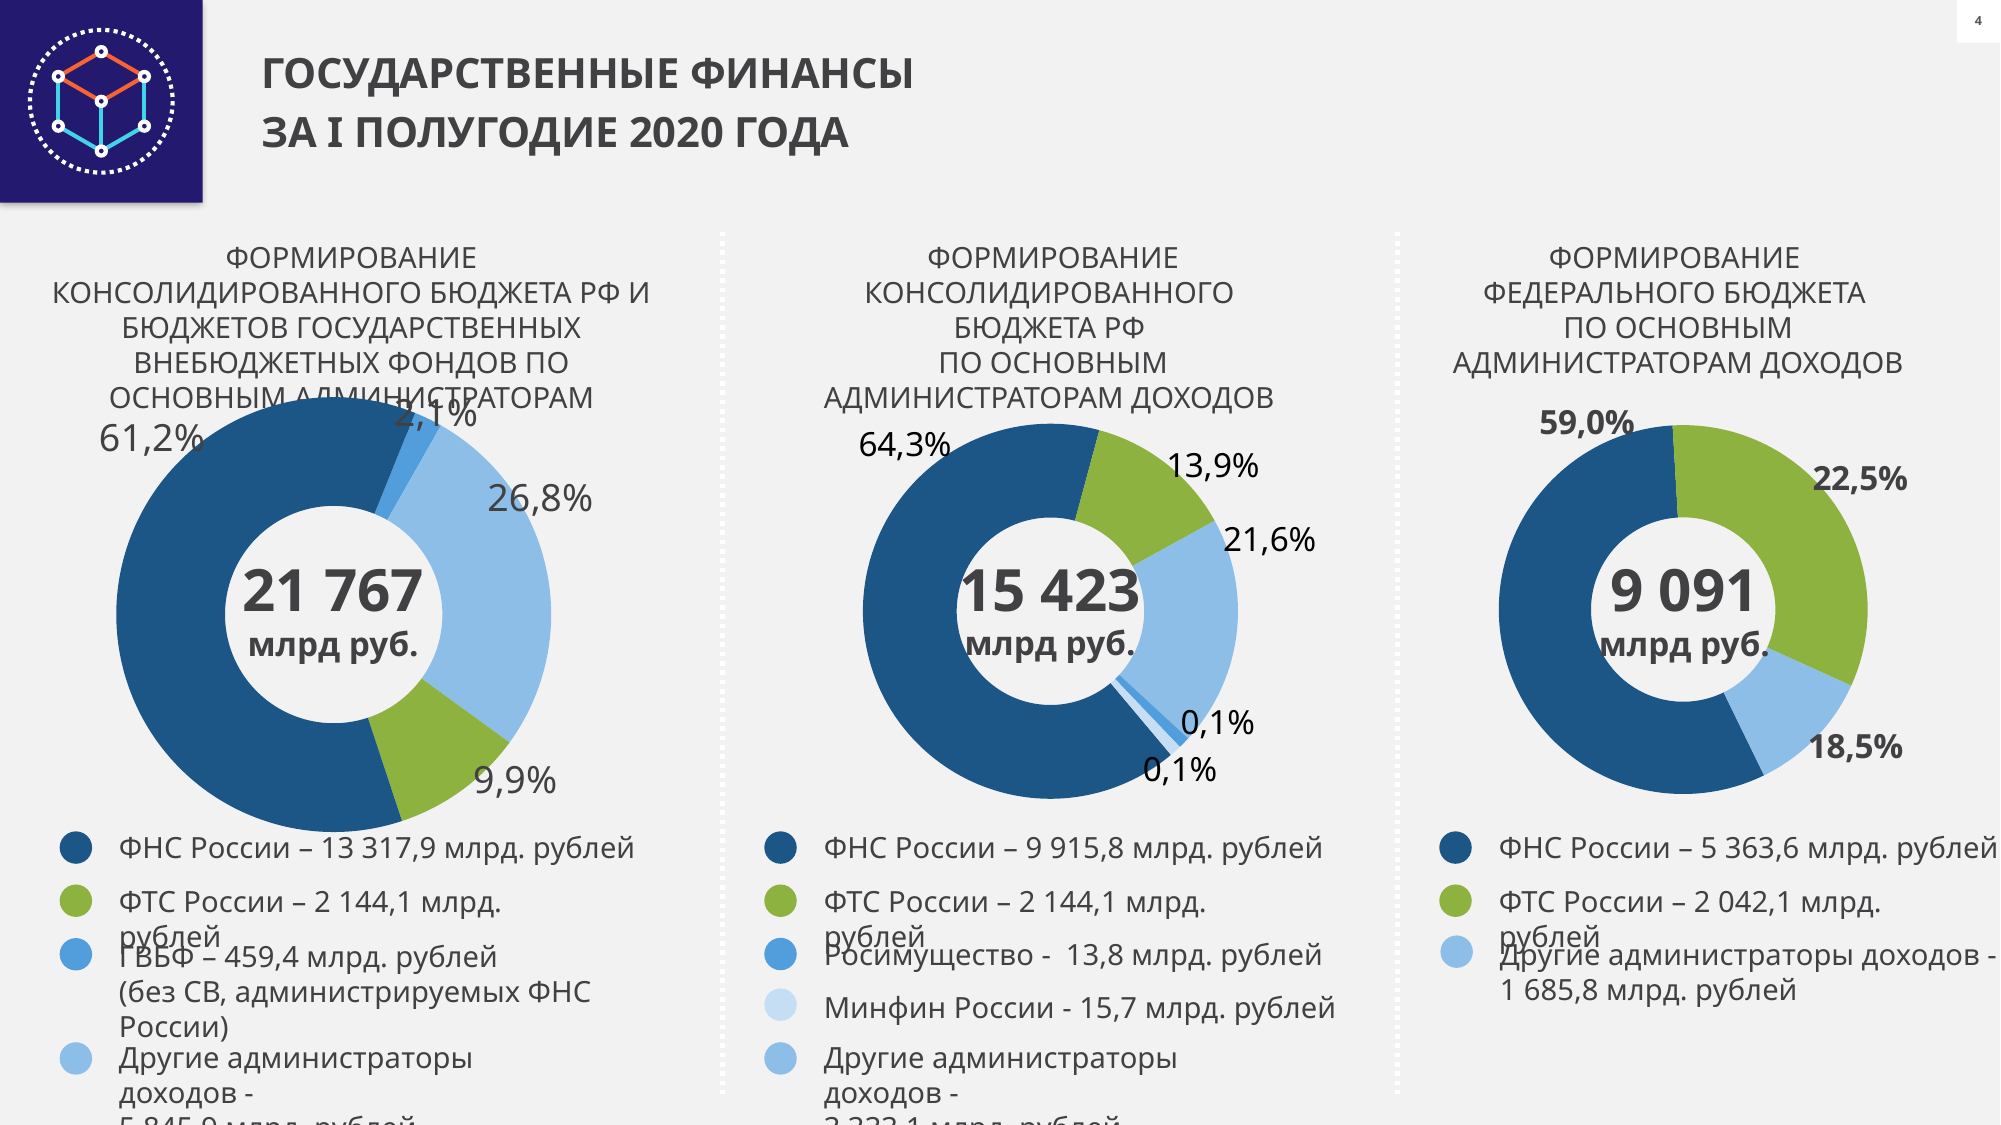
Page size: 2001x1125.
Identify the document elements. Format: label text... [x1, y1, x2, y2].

text_box ФОРМИРОВАНИЕ ФЕДЕРАЛЬНОГО БЮДЖЕТА ПО ОСНОВНЫМ АДМИНИСТРАТОРАМ ДОХОДОВ [1431, 231, 1926, 387]
text_box [1438, 933, 1475, 970]
text_box ФОРМИРОВАНИЕ КОНСОЛИДИРОВАННОГО БЮДЖЕТА РФ ПО ОСНОВНЫМ АДМИНИСТРАТОРАМ ДОХОДОВ [771, 231, 1335, 422]
text_box [57, 832, 89, 866]
text_box [57, 935, 95, 973]
text_box ФОРМИРОВАНИЕ КОНСОЛИДИРОВАННОГО БЮДЖЕТА РФ И БЮДЖЕТОВ ГОСУДАРСТВЕННЫХ ВНЕБЮДЖЕТНЫХ ФОНДОВ ПО ОСНОВНЫМ АДМИНИСТРАТОРАМ ДОХОДОВ [27, 231, 676, 457]
text_box [1437, 882, 1474, 920]
text_box [762, 829, 799, 866]
text_box Другие администраторы доходов - 1 685,8 млрд. рублей [1485, 928, 2000, 1014]
text_box Другие администраторы доходов - 3 333,1 млрд. рублей [808, 1032, 1275, 1125]
text_box ФНС России – 13 317,9 млрд. рублей [104, 822, 667, 872]
chart [71, 369, 594, 853]
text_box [27, 27, 175, 175]
text_box Минфин России - 15,7 млрд. рублей [808, 981, 1387, 1032]
text_box [762, 935, 799, 973]
chart [831, 403, 1335, 833]
text_box ФТС России – 2 144,1 млрд. рублей [104, 875, 573, 931]
text_box ГВБФ – 459,4 млрд. рублей (без СВ, администрируемых ФНС России) [104, 931, 682, 1051]
text_box ГОСУДАРСТВЕННЫЕ ФИНАНСЫ ЗА I ПОЛУГОДИЕ 2020 ГОДА [261, 0, 1880, 203]
text_box [762, 986, 799, 1023]
text_box [0, 0, 203, 203]
chart [1454, 399, 1981, 803]
text_box [57, 1040, 95, 1077]
text_box ФНС России – 5 363,6 млрд. рублей [1483, 822, 2000, 872]
text_box ФНС России – 9 915,8 млрд. рублей [808, 822, 1372, 872]
text_box ФТС России – 2 042,1 млрд. рублей [1483, 875, 1953, 961]
text_box [762, 1040, 799, 1077]
text_box ФТС России – 2 144,1 млрд. рублей [808, 875, 1278, 928]
text_box Другие администраторы доходов - 5 845,9 млрд. рублей [104, 1051, 570, 1125]
text_box Росимущество - 13,8 млрд. рублей [808, 928, 1387, 979]
text_box [762, 882, 799, 920]
text_box [1437, 829, 1474, 866]
text_box [57, 882, 95, 920]
